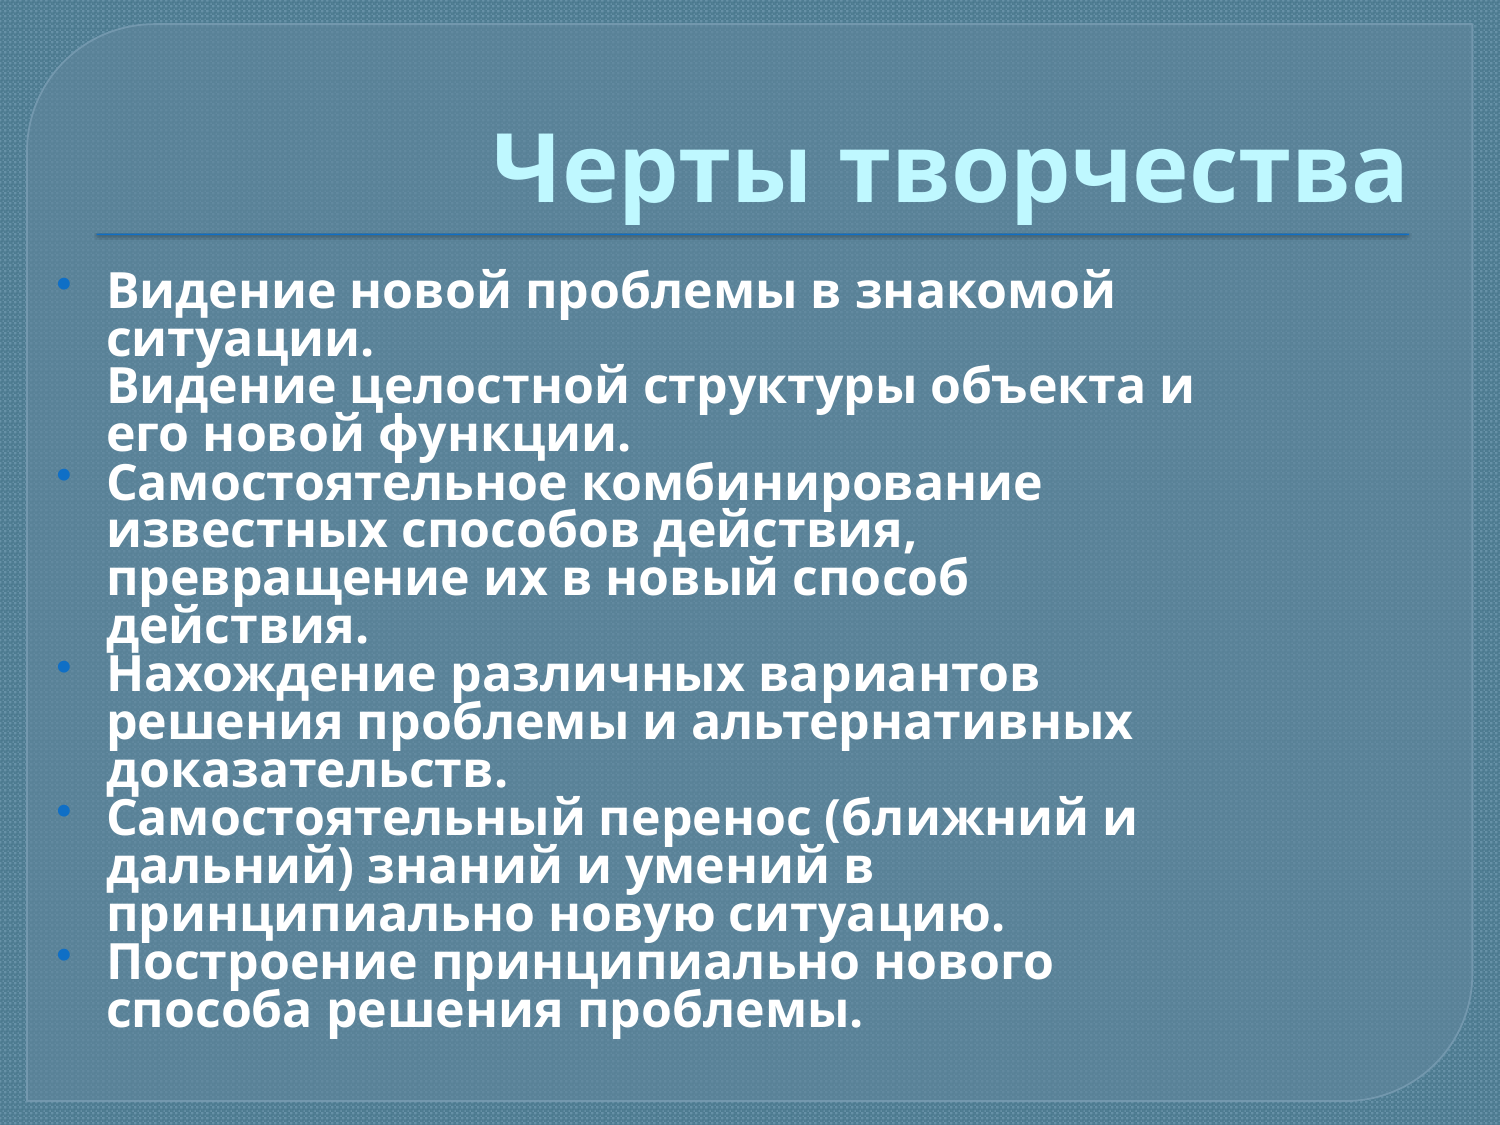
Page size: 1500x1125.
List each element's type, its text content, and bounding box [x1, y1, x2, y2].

list Видение новой проблемы в знакомой ситуации. Видение целостной структуры объекта и его новой функции. Самостоятельное комбинирование известных способов действия, превращение их в новый способ действия. Нахождение различных вариантов решения проблемы и альтернативных доказательств. Самостоятельный перенос (ближний и дальний) знаний и умений в принципиально новую ситуацию. Построение принципиально нового способа решения проблемы. [42, 261, 1256, 1083]
title Черты творчества [75, 41, 1425, 230]
